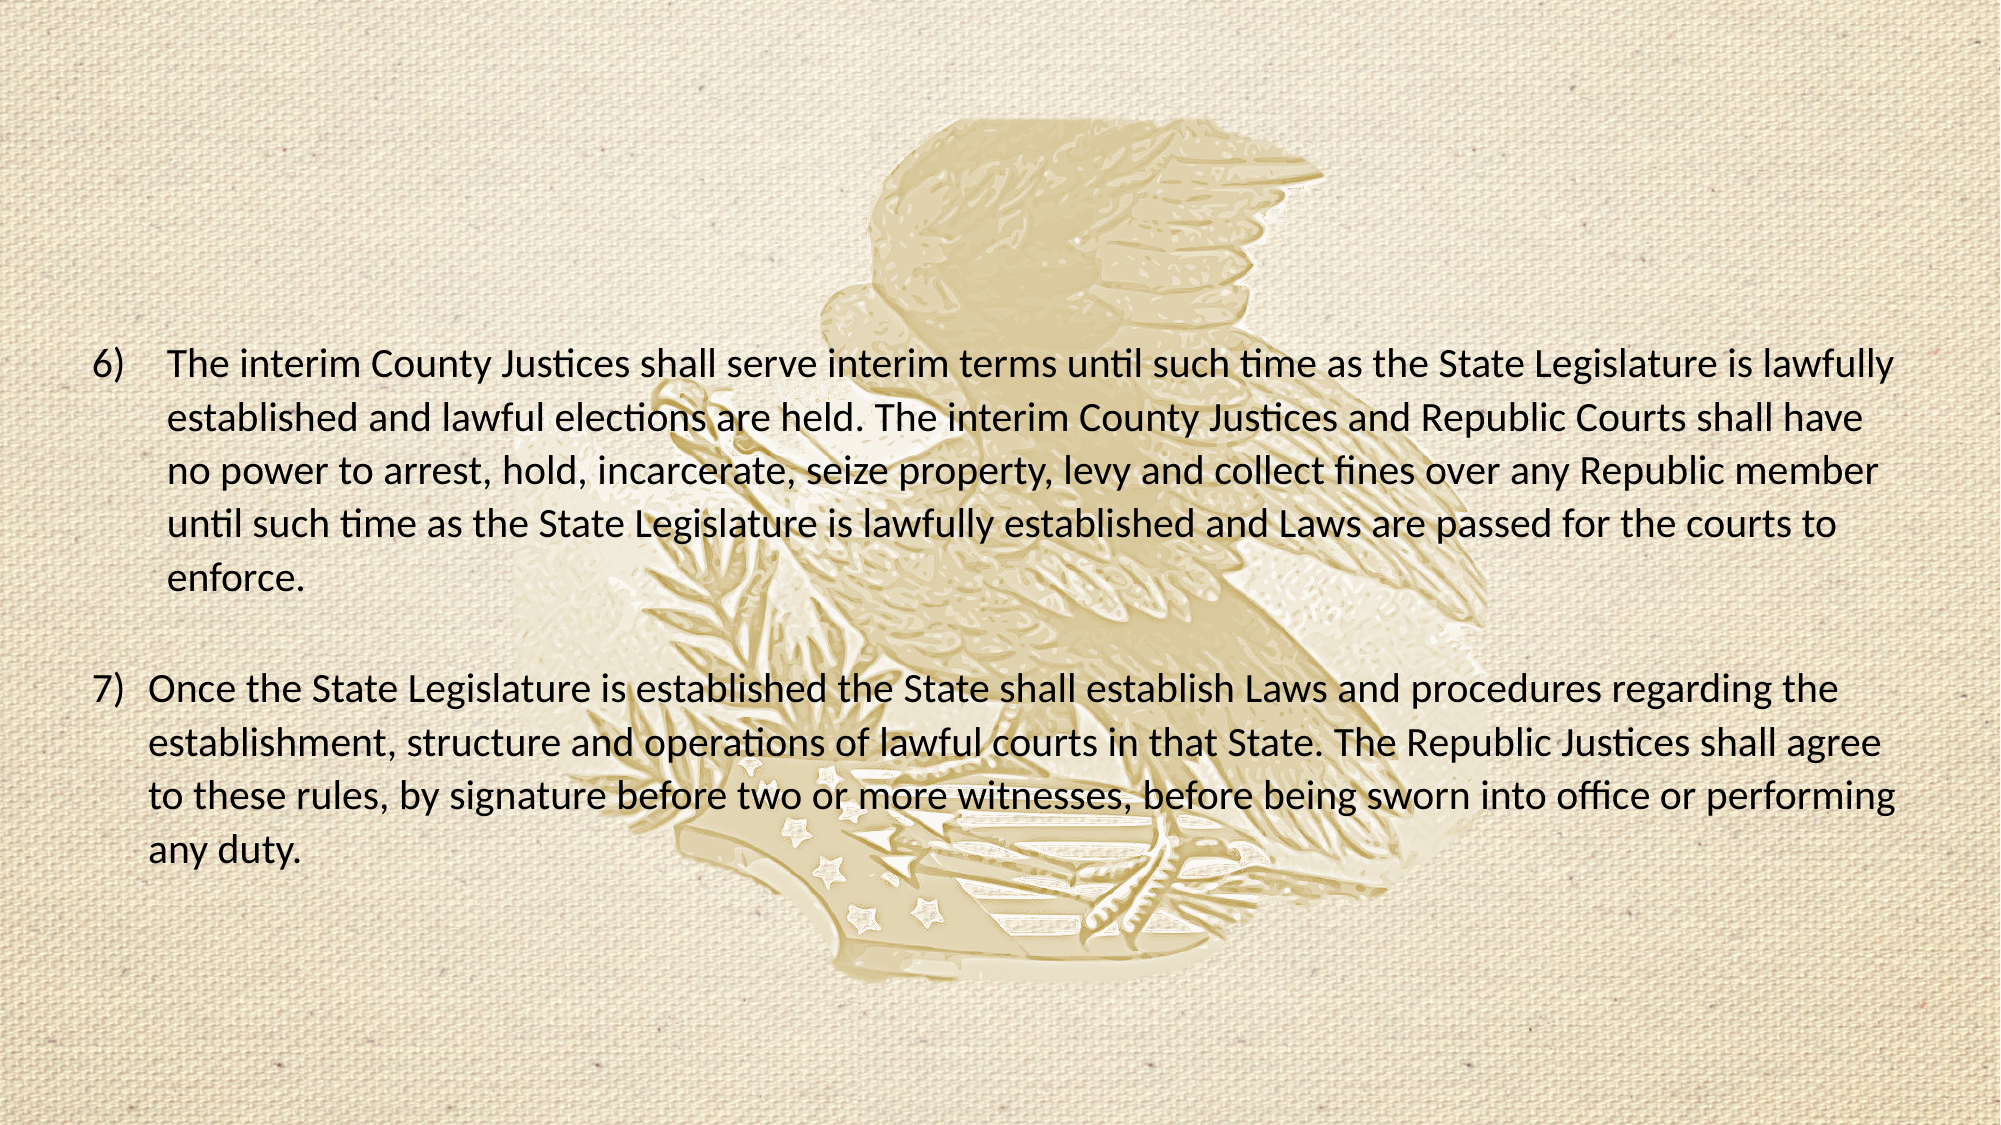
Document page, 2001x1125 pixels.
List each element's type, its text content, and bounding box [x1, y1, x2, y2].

text_box The interim County Justices shall serve interim terms until such time as the State Legislature is lawfully established and lawful elections are held. The interim County Justices and Republic Courts shall have no power to arrest, hold, incarcerate, seize property, levy and collect fines over any Republic member until such time as the State Legislature is lawfully established and Laws are passed for the courts to enforce. Once the State Legislature is established the State shall establish Laws and procedures regarding the establishment, structure and operations of lawful courts in that State. The Republic Justices shall agree to these rules, by signature before two or more witnesses, before being sworn into office or performing any duty. [1608, 324, 1925, 879]
picture [0, 0, 2001, 1125]
text_box The interim County Justices shall serve interim terms until such time as the State Legislature is lawfully established and lawful elections are held. The interim County Justices and Republic Courts shall have no power to arrest, hold, incarcerate, seize property, levy and collect fines over any Republic member until such time as the State Legislature is lawfully established and Laws are passed for the courts to enforce. Once the State Legislature is established the State shall establish Laws and procedures regarding the establishment, structure and operations of lawful courts in that State. The Republic Justices shall agree to these rules, by signature before two or more witnesses, before being sworn into office or performing any duty. [75, 324, 392, 879]
